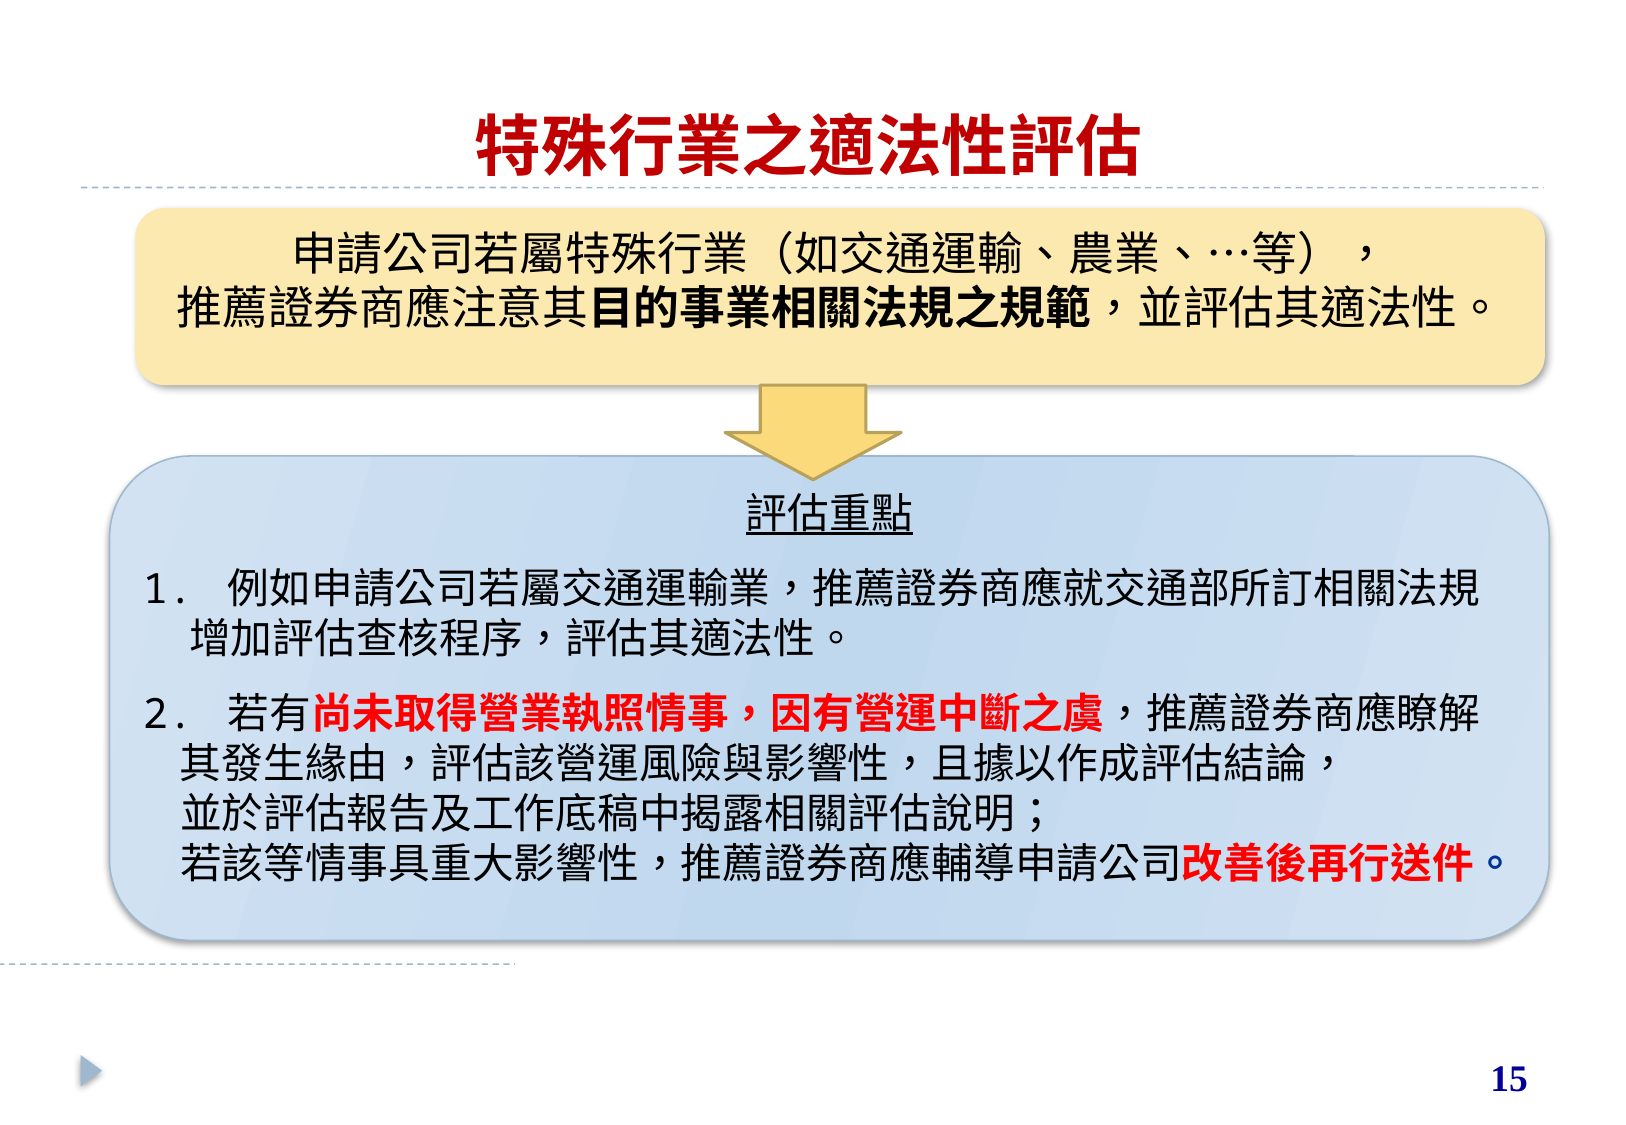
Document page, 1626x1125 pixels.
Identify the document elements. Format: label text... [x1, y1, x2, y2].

text_box 評估重點 1. 例如申請公司若屬交通運輸業，推薦證券商應就交通部所訂相關法規 增加評估查核程序，評估其適法性。 2. 若有尚未取得營業執照情事，因有營運中斷之虞，推薦證券商應瞭解 其發生緣由，評估該營運風險與影響性，且據以作成評估結論， 並於評估報告及工作底稿中揭露相關評估說明； 若該等情事具重大影響性，推薦證券商應輔導申請公司改善後再行送件。 [108, 455, 1551, 942]
text_box [723, 383, 903, 482]
slide_number 15 [1190, 1046, 1543, 1107]
text_box 申請公司若屬特殊行業（如交通運輸、農業、…等）， 推薦證券商應注意其目的事業相關法規之規範，並評估其適法性。 [135, 208, 1545, 386]
title 特殊行業之適法性評估 [75, 90, 1542, 198]
